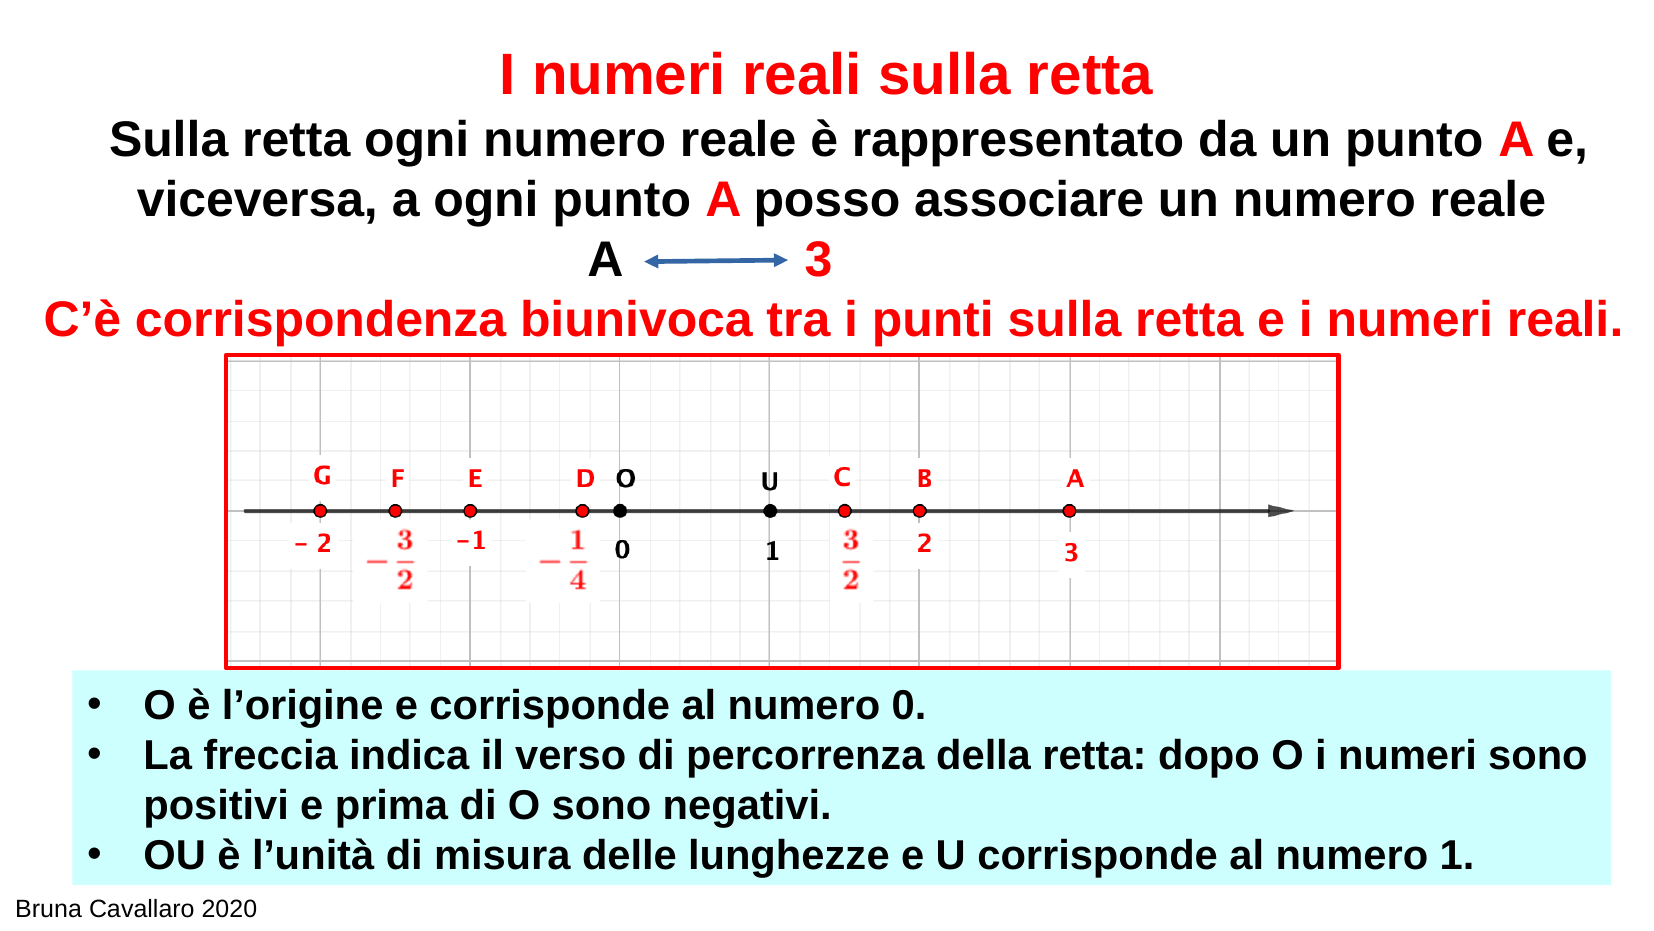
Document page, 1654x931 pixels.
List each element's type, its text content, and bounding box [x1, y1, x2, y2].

picture [228, 357, 1337, 666]
text_box Bruna Cavallaro 2020 [0, 884, 273, 930]
text_box I numeri reali sulla retta [82, 11, 1571, 106]
text_box [644, 253, 788, 268]
text_box O è l’origine e corrisponde al numero 0. La freccia indica il verso di percorrenza della retta: dopo O i numeri sono positivi e prima di O sono negativi. OU è l’unità di misura delle lunghezze e U corrisponde al numero 1. [72, 670, 1611, 886]
text_box Sulla retta ogni numero reale è rappresentato da un punto A e, viceversa, a ogni punto A posso associare un numero reale A 3 C’è corrispondenza biunivoca tra i punti sulla retta e i numeri reali. [29, 106, 1654, 353]
